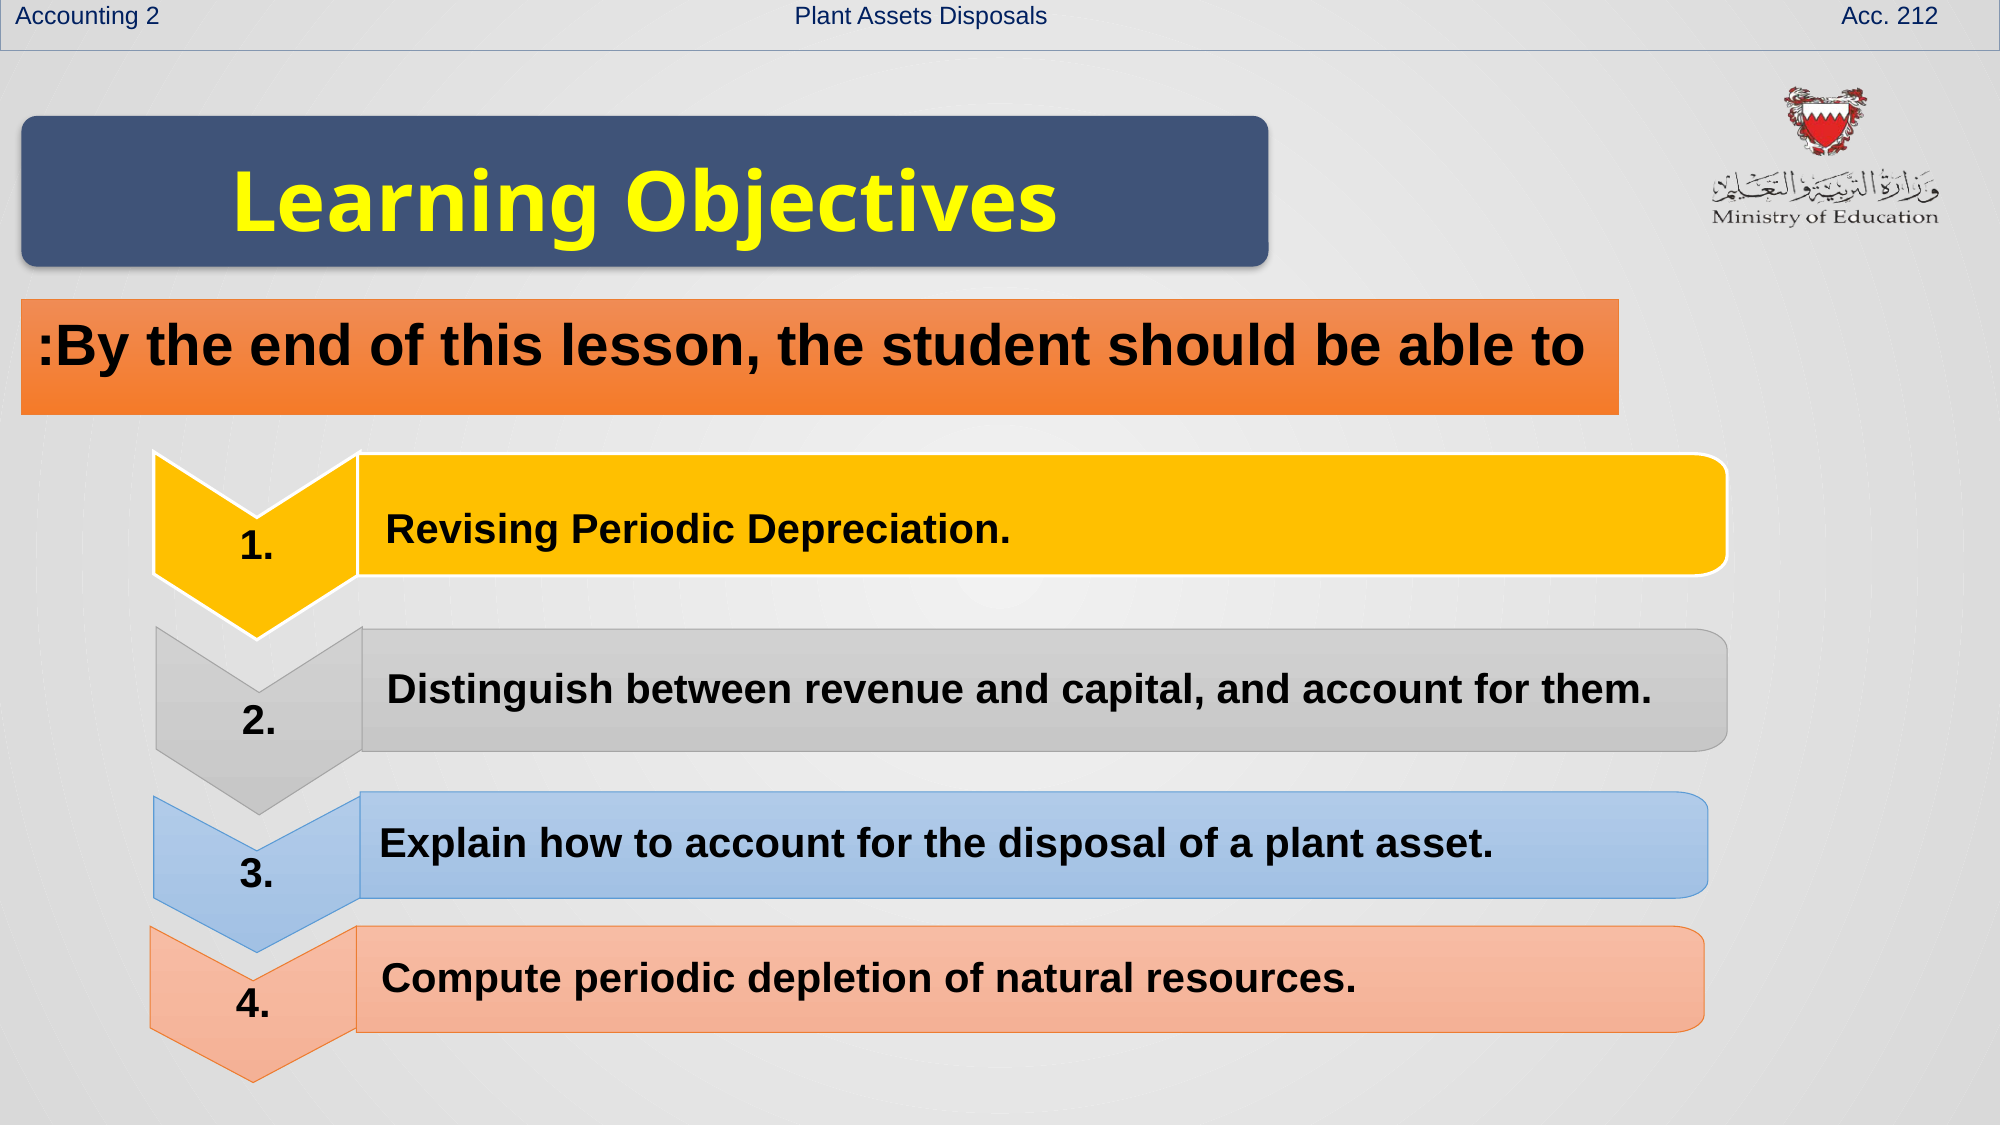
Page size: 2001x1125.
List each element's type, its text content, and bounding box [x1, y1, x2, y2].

text_box 4. [149, 925, 357, 1084]
text_box By the end of this lesson, the student should be able to: [21, 299, 1619, 415]
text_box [153, 451, 1728, 953]
picture [1667, 65, 1989, 253]
text_box Accounting 2 Plant Assets Disposals Acc. 212 [0, 0, 2000, 51]
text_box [21, 115, 1269, 267]
text_box Compute periodic depletion of natural resources. [355, 953, 1705, 1033]
